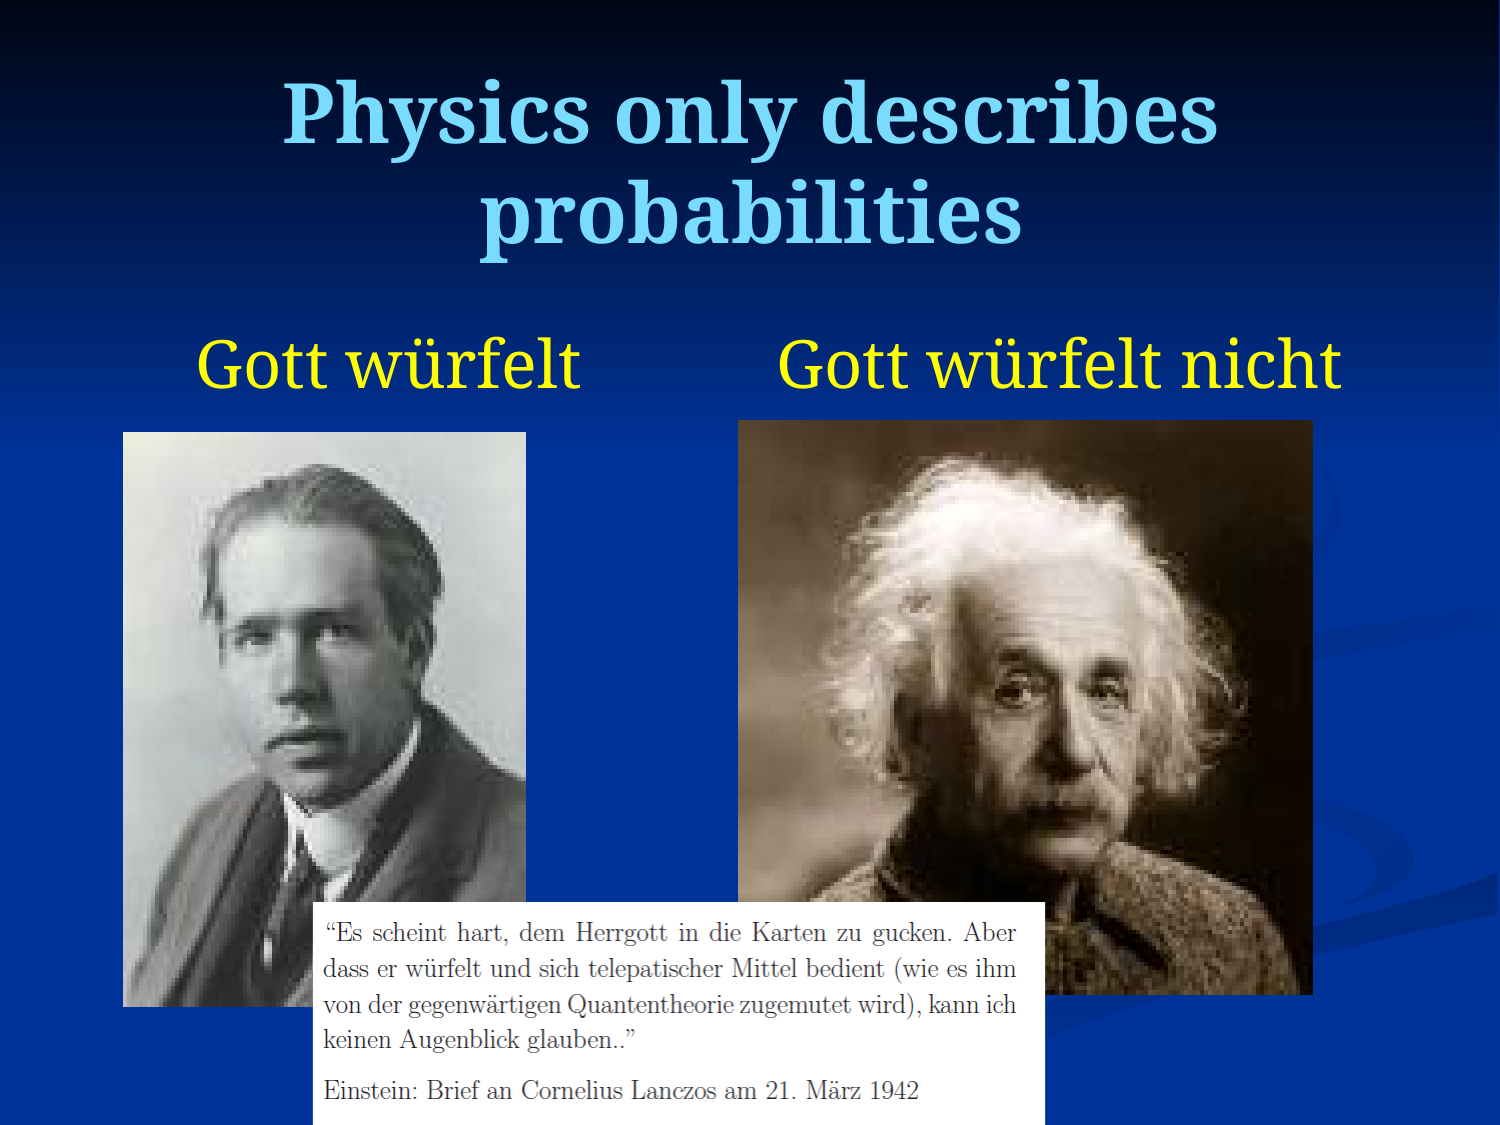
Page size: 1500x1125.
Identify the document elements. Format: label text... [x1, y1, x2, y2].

title Physics only describes probabilities [76, 66, 1428, 255]
picture [123, 420, 1313, 1125]
list Gott würfelt [76, 314, 740, 1057]
list Gott würfelt nicht [761, 314, 1425, 1057]
